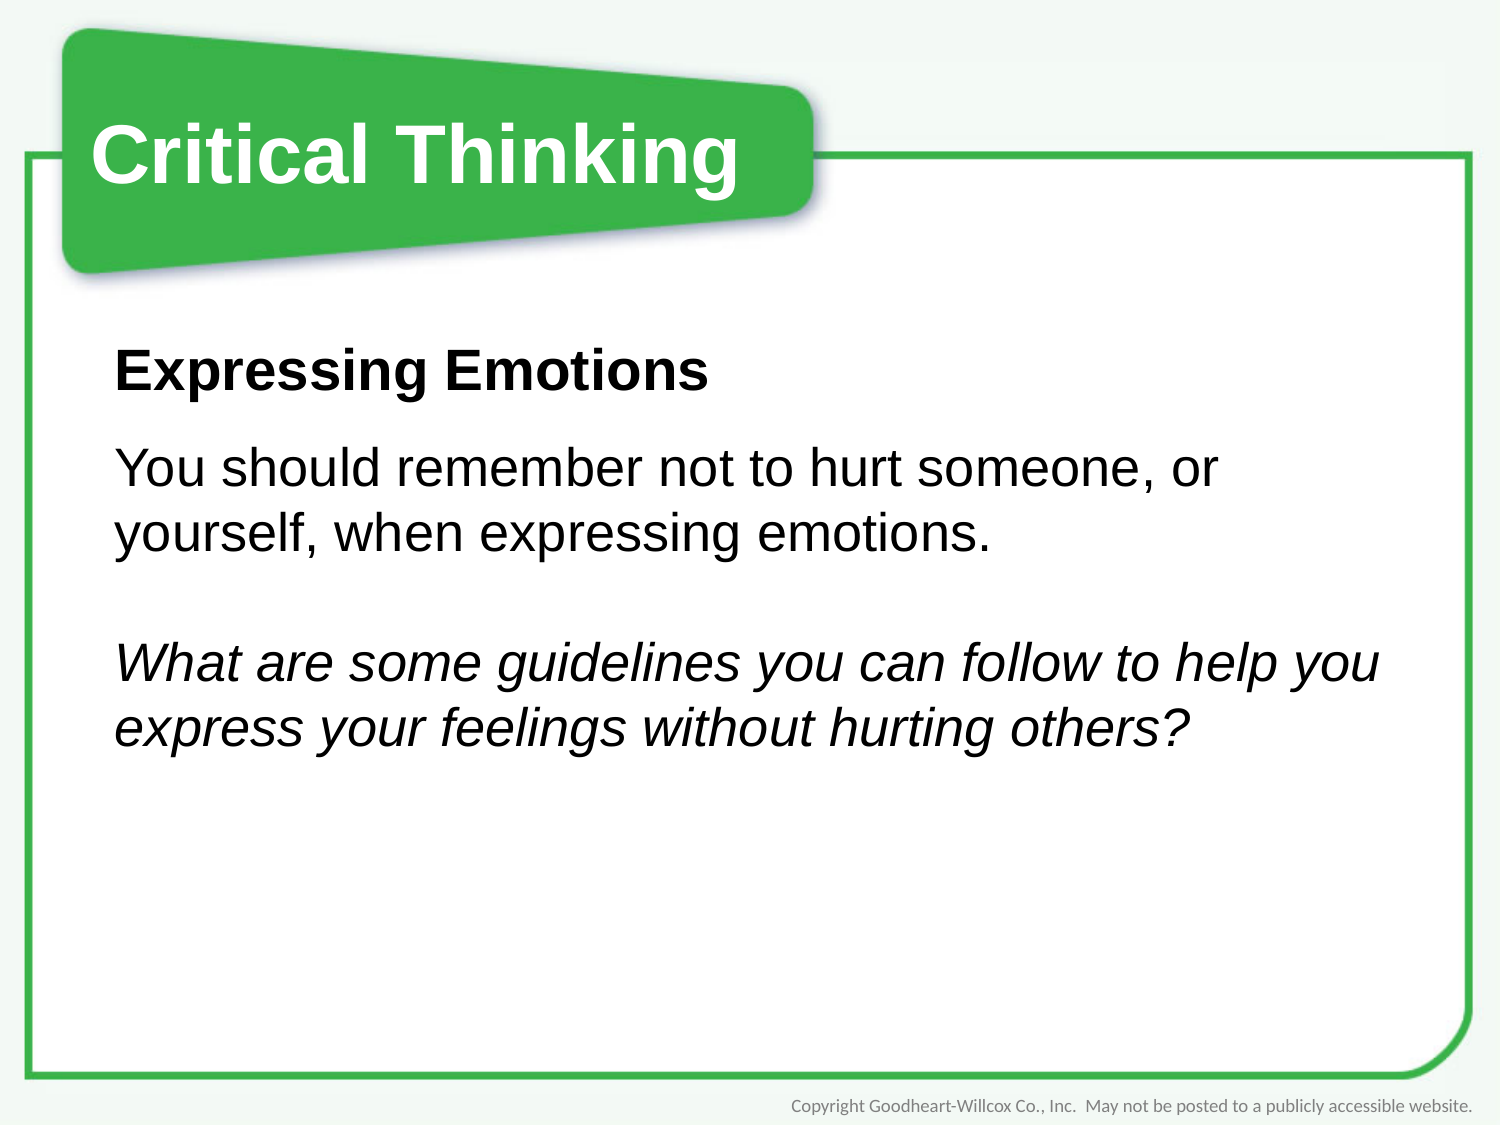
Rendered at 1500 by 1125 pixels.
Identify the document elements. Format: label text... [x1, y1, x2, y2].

title Critical Thinking [74, 74, 806, 226]
picture [0, 0, 1500, 1125]
text_box Expressing Emotions You should remember not to hurt someone, or yourself, when expressing emotions. What are some guidelines you can follow to help you express your feelings without hurting others? [99, 324, 1400, 835]
